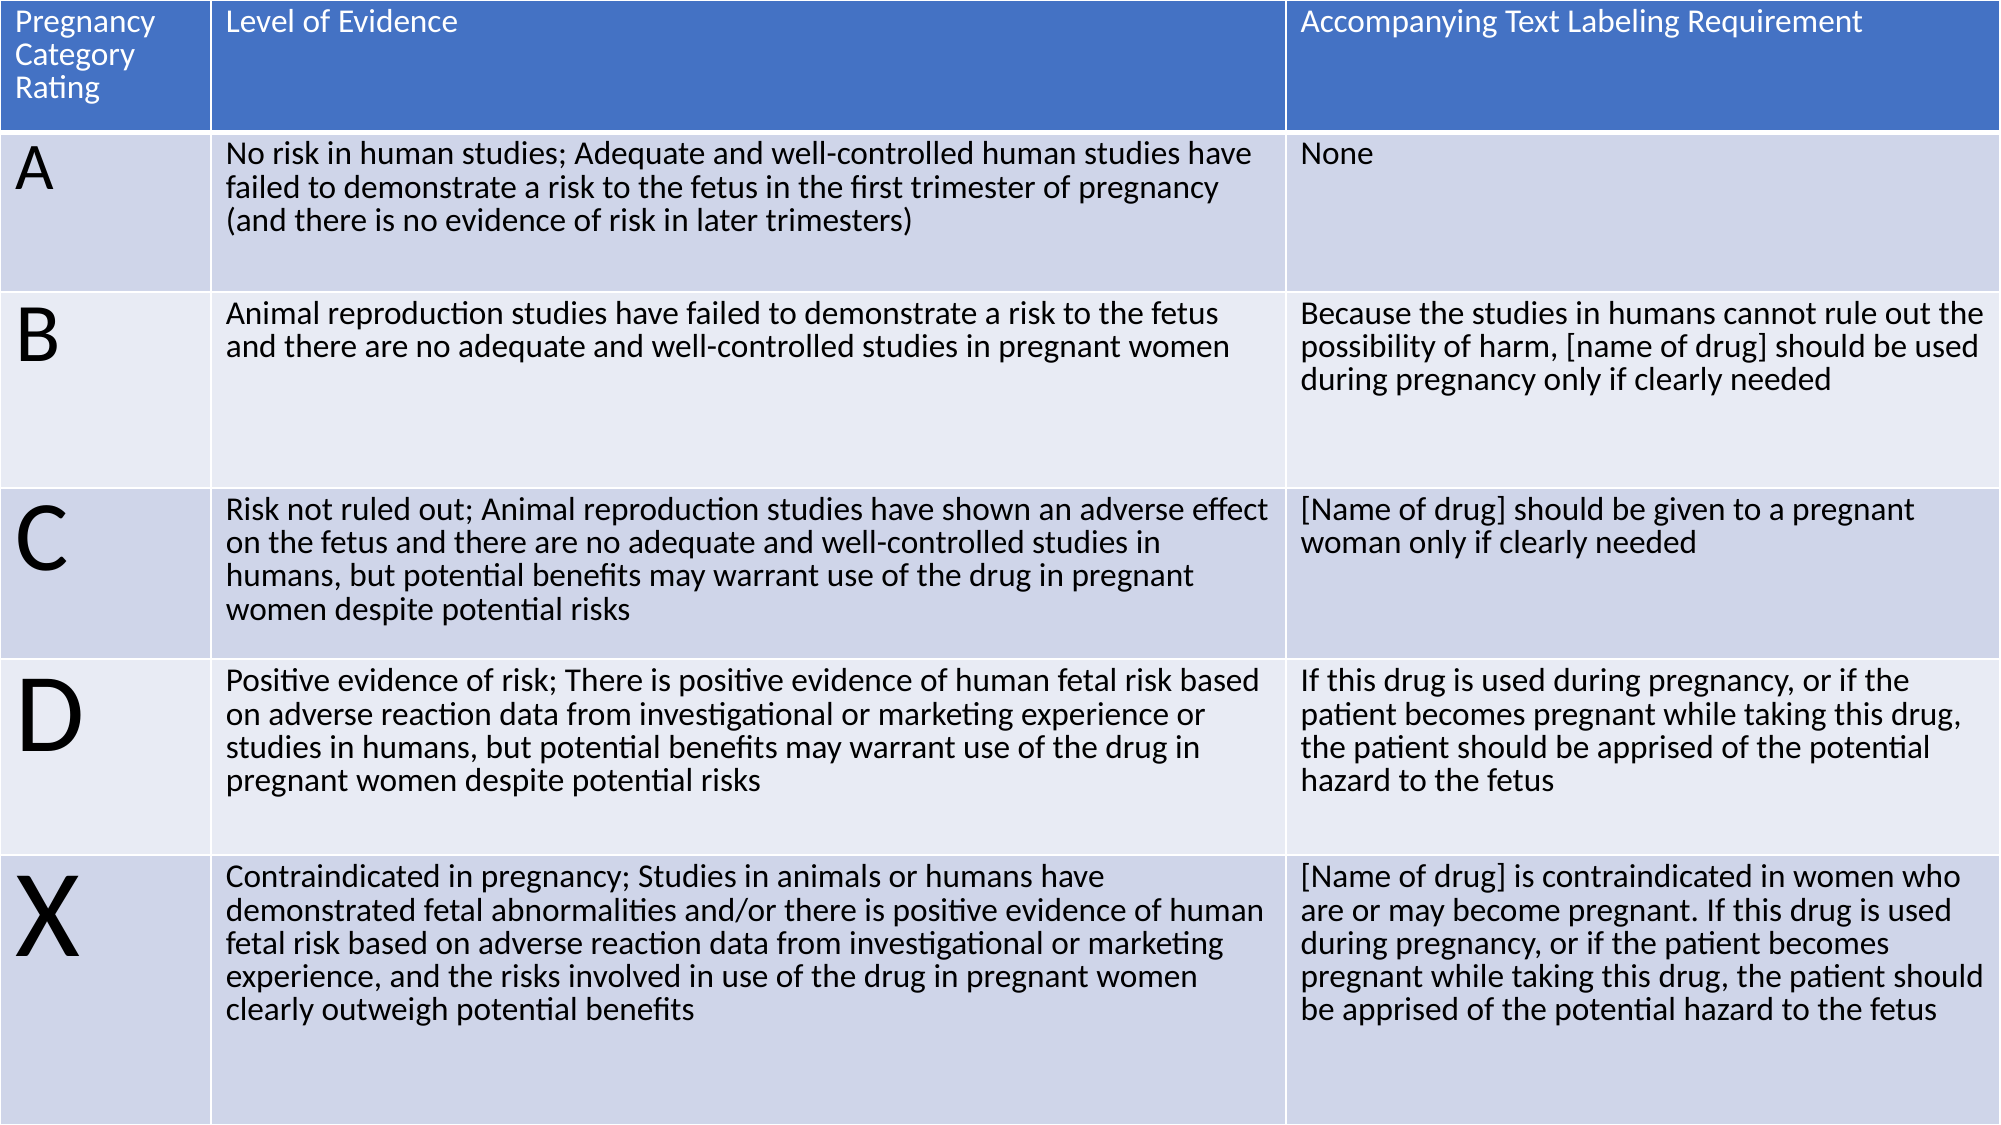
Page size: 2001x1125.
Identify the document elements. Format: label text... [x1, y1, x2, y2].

table_cell If this drug is used during pregnancy, or if the patient becomes pregnant while taking this drug, the patient should be apprised of the potential hazard to the fetus [1287, 660, 1999, 854]
table_header Pregnancy Category Rating [1, 1, 210, 130]
table_cell D [1, 660, 210, 854]
table_header Accompanying Text Labeling Requirement [1287, 1, 1999, 130]
table_cell C [1, 489, 210, 658]
table_cell Animal reproduction studies have failed to demonstrate a risk to the fetus and there are no adequate and well-controlled studies in pregnant women [212, 293, 1285, 487]
table_cell [Name of drug] should be given to a pregnant woman only if clearly needed [1287, 489, 1999, 658]
table_cell X [1, 856, 210, 1124]
table_cell Positive evidence of risk; There is positive evidence of human fetal risk based on adverse reaction data from investigational or marketing experience or studies in humans, but potential benefits may warrant use of the drug in pregnant women despite potential risks [212, 660, 1285, 854]
table_cell None [1287, 135, 1999, 291]
table_cell [Name of drug] is contraindicated in women who are or may become pregnant. If this drug is used during pregnancy, or if the patient becomes pregnant while taking this drug, the patient should be apprised of the potential hazard to the fetus [1287, 856, 1999, 1124]
table_cell No risk in human studies; Adequate and well-controlled human studies have failed to demonstrate a risk to the fetus in the first trimester of pregnancy (and there is no evidence of risk in later trimesters) [212, 135, 1285, 291]
table_cell A [1, 135, 210, 291]
table_cell Contraindicated in pregnancy; Studies in animals or humans have demonstrated fetal abnormalities and/or there is positive evidence of human fetal risk based on adverse reaction data from investigational or marketing experience, and the risks involved in use of the drug in pregnant women clearly outweigh potential benefits [212, 856, 1285, 1124]
table_cell B [1, 293, 210, 487]
table_cell Because the studies in humans cannot rule out the possibility of harm, [name of drug] should be used during pregnancy only if clearly needed [1287, 293, 1999, 487]
table_cell Risk not ruled out; Animal reproduction studies have shown an adverse effect on the fetus and there are no adequate and well-controlled studies in humans, but potential benefits may warrant use of the drug in pregnant women despite potential risks [212, 489, 1285, 658]
table_header Level of Evidence [212, 1, 1285, 130]
